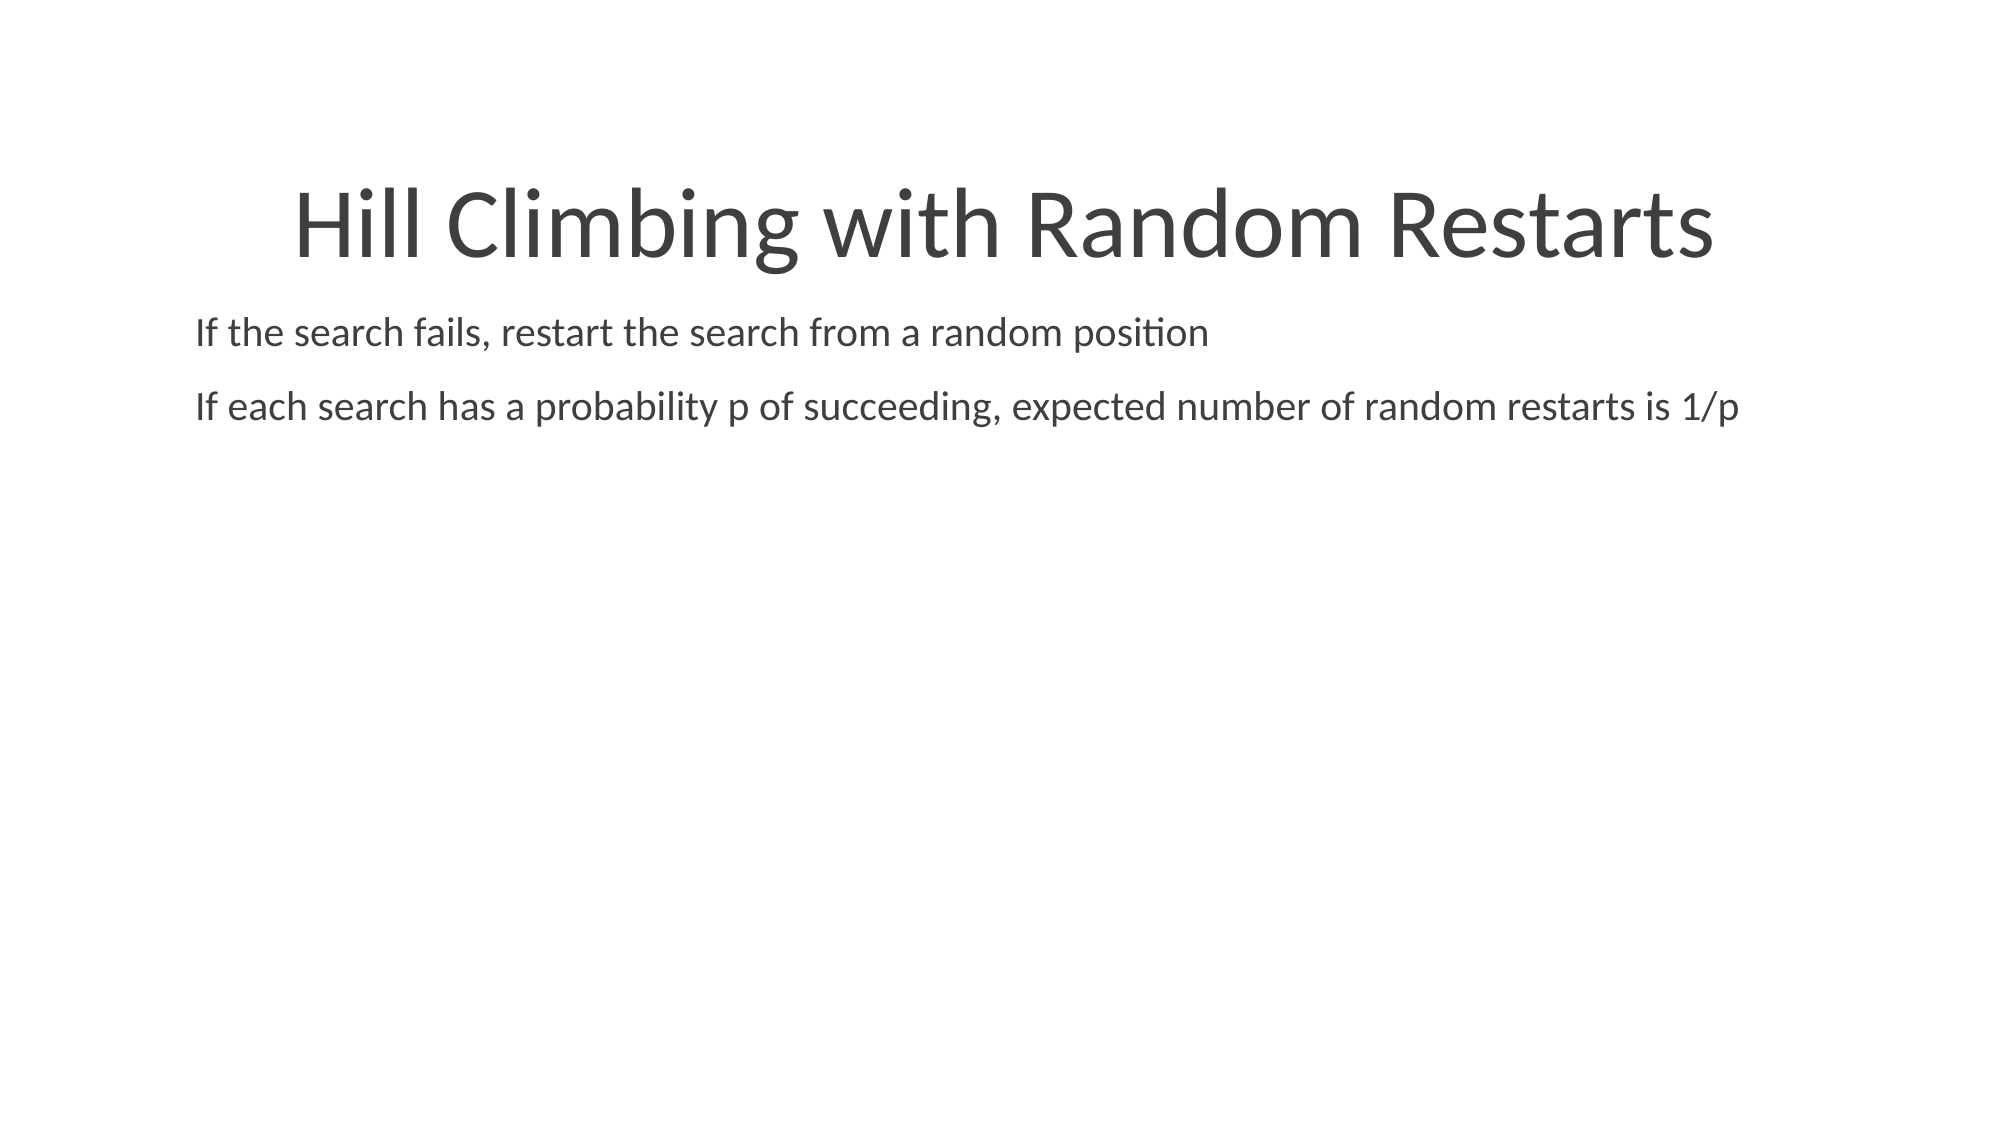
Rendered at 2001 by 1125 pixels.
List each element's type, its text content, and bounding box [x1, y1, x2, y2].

list If the search fails, restart the search from a random position If each search has a probability p of succeeding, expected number of random restarts is 1/p [180, 302, 1830, 963]
title Hill Climbing with Random Restarts [180, 47, 1830, 285]
